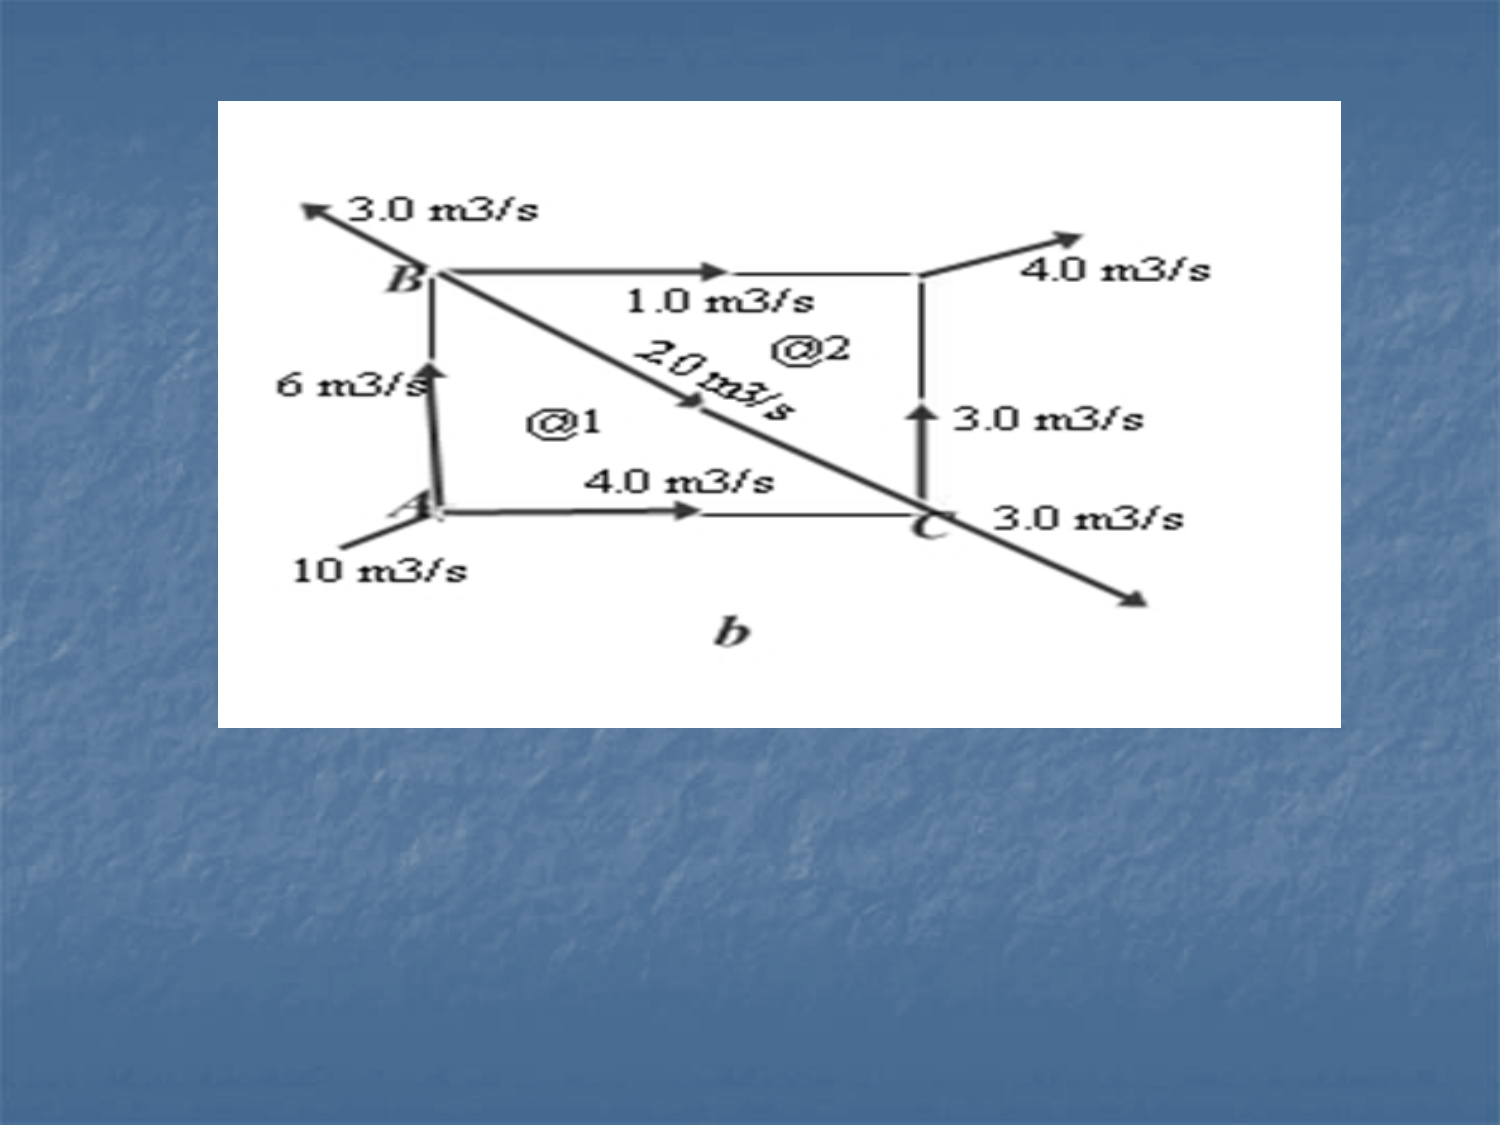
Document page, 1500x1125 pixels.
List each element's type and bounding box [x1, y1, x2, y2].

list [218, 101, 1341, 729]
